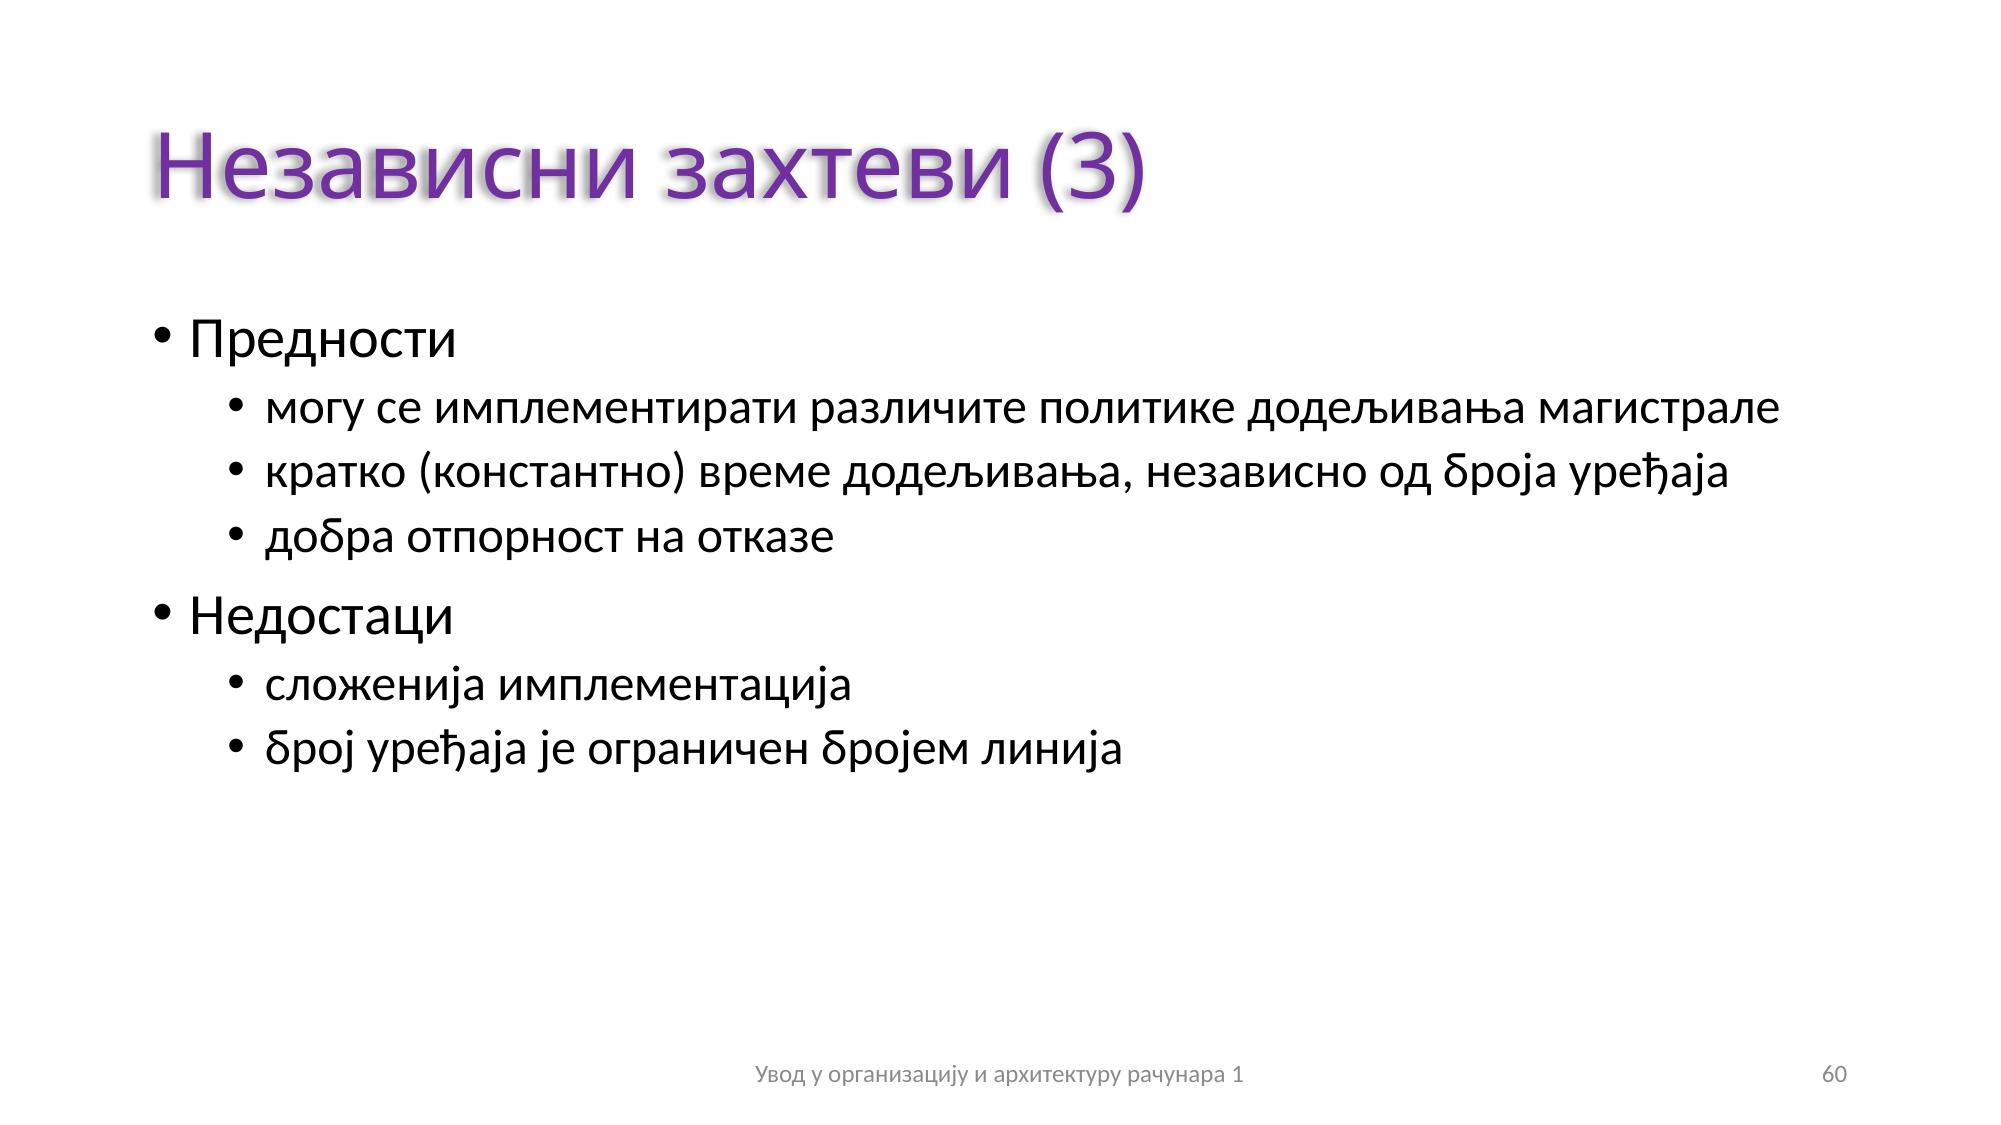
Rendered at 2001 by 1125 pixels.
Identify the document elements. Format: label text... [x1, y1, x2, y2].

slide_number 60 [1412, 1042, 1863, 1103]
title Независни захтеви (3) [137, 59, 1863, 278]
footer Увод у организацију и архитектуру рачунара 1 [662, 1042, 1338, 1103]
list Предности могу се имплементирати различите политике додељивања магистрале кратко (константно) време додељивања, независно од броја уређаја добра отпорност на отказе Недостаци сложенија имплементација број уређаја је ограничен бројем линија [137, 299, 1863, 1014]
